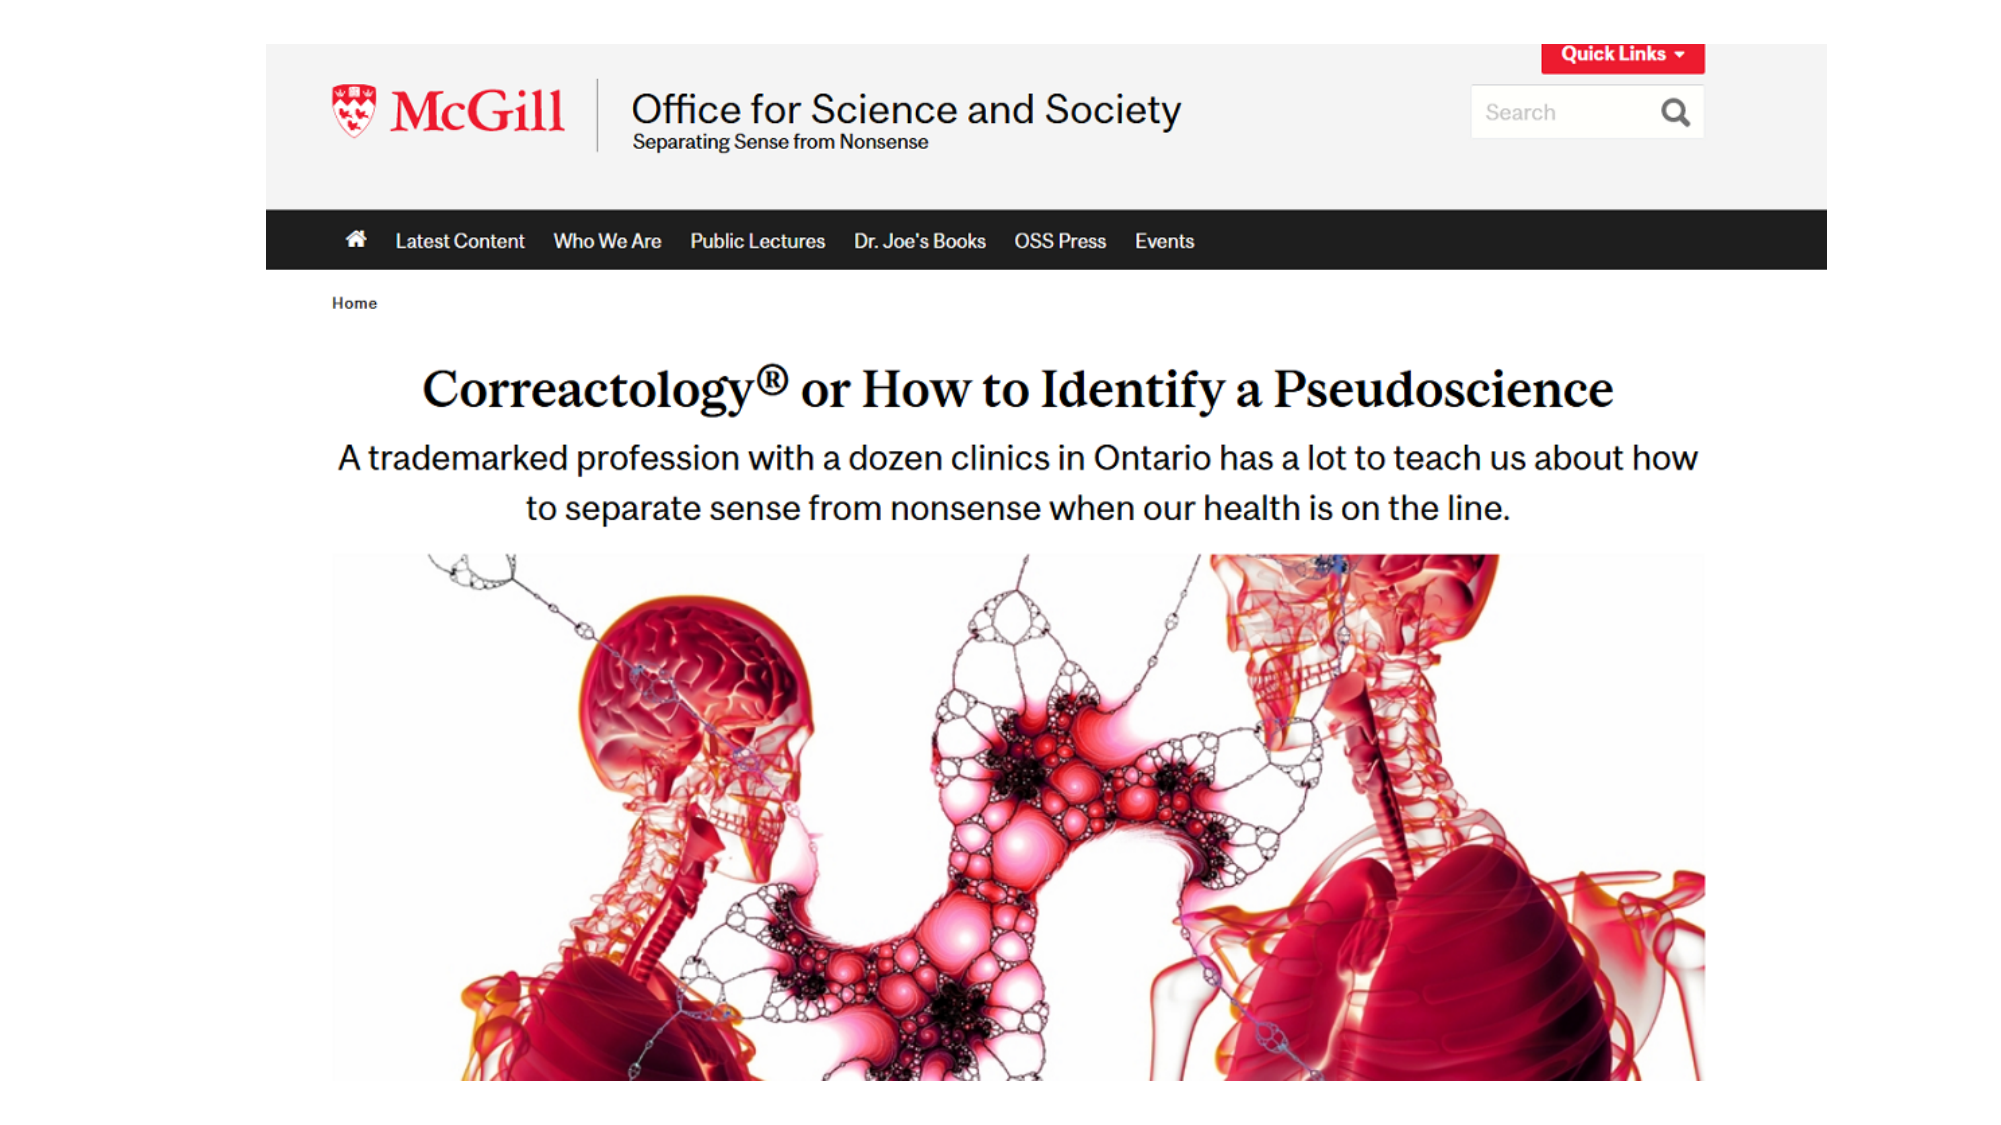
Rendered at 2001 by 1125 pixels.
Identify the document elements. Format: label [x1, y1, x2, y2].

list [266, 44, 1827, 1081]
